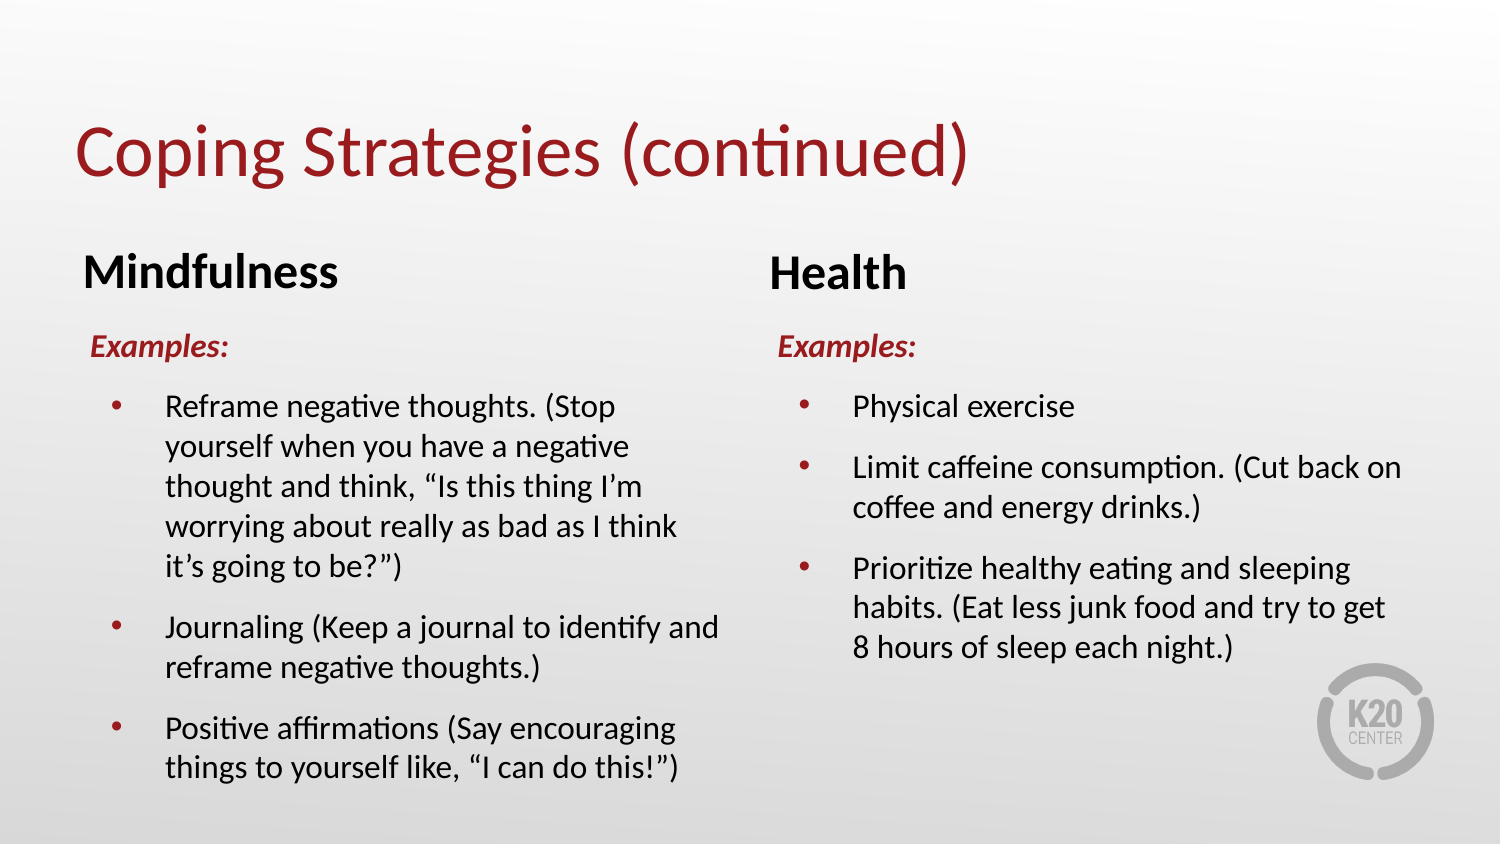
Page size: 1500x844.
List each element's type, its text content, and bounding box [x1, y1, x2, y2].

title Coping Strategies (continued) [75, 50, 1425, 191]
picture [1300, 646, 1451, 797]
list Examples: Reframe negative thoughts. (Stop yourself when you have a negative thought and think, “Is this thing I’m worrying about really as bad as I think it’s going to be?”) Journaling (Keep a journal to identify and reframe negative thoughts.) Positive affirmations (Say encouraging things to yourself like, “I can do this!”) [75, 323, 738, 783]
list Mindfulness [75, 228, 738, 310]
list Examples: Physical exercise Limit caffeine consumption. (Cut back on coffee and energy drinks.) Prioritize healthy eating and sleeping habits. (Eat less junk food and try to get 8 hours of sleep each night.) [762, 323, 1426, 783]
list Health [761, 228, 1426, 310]
